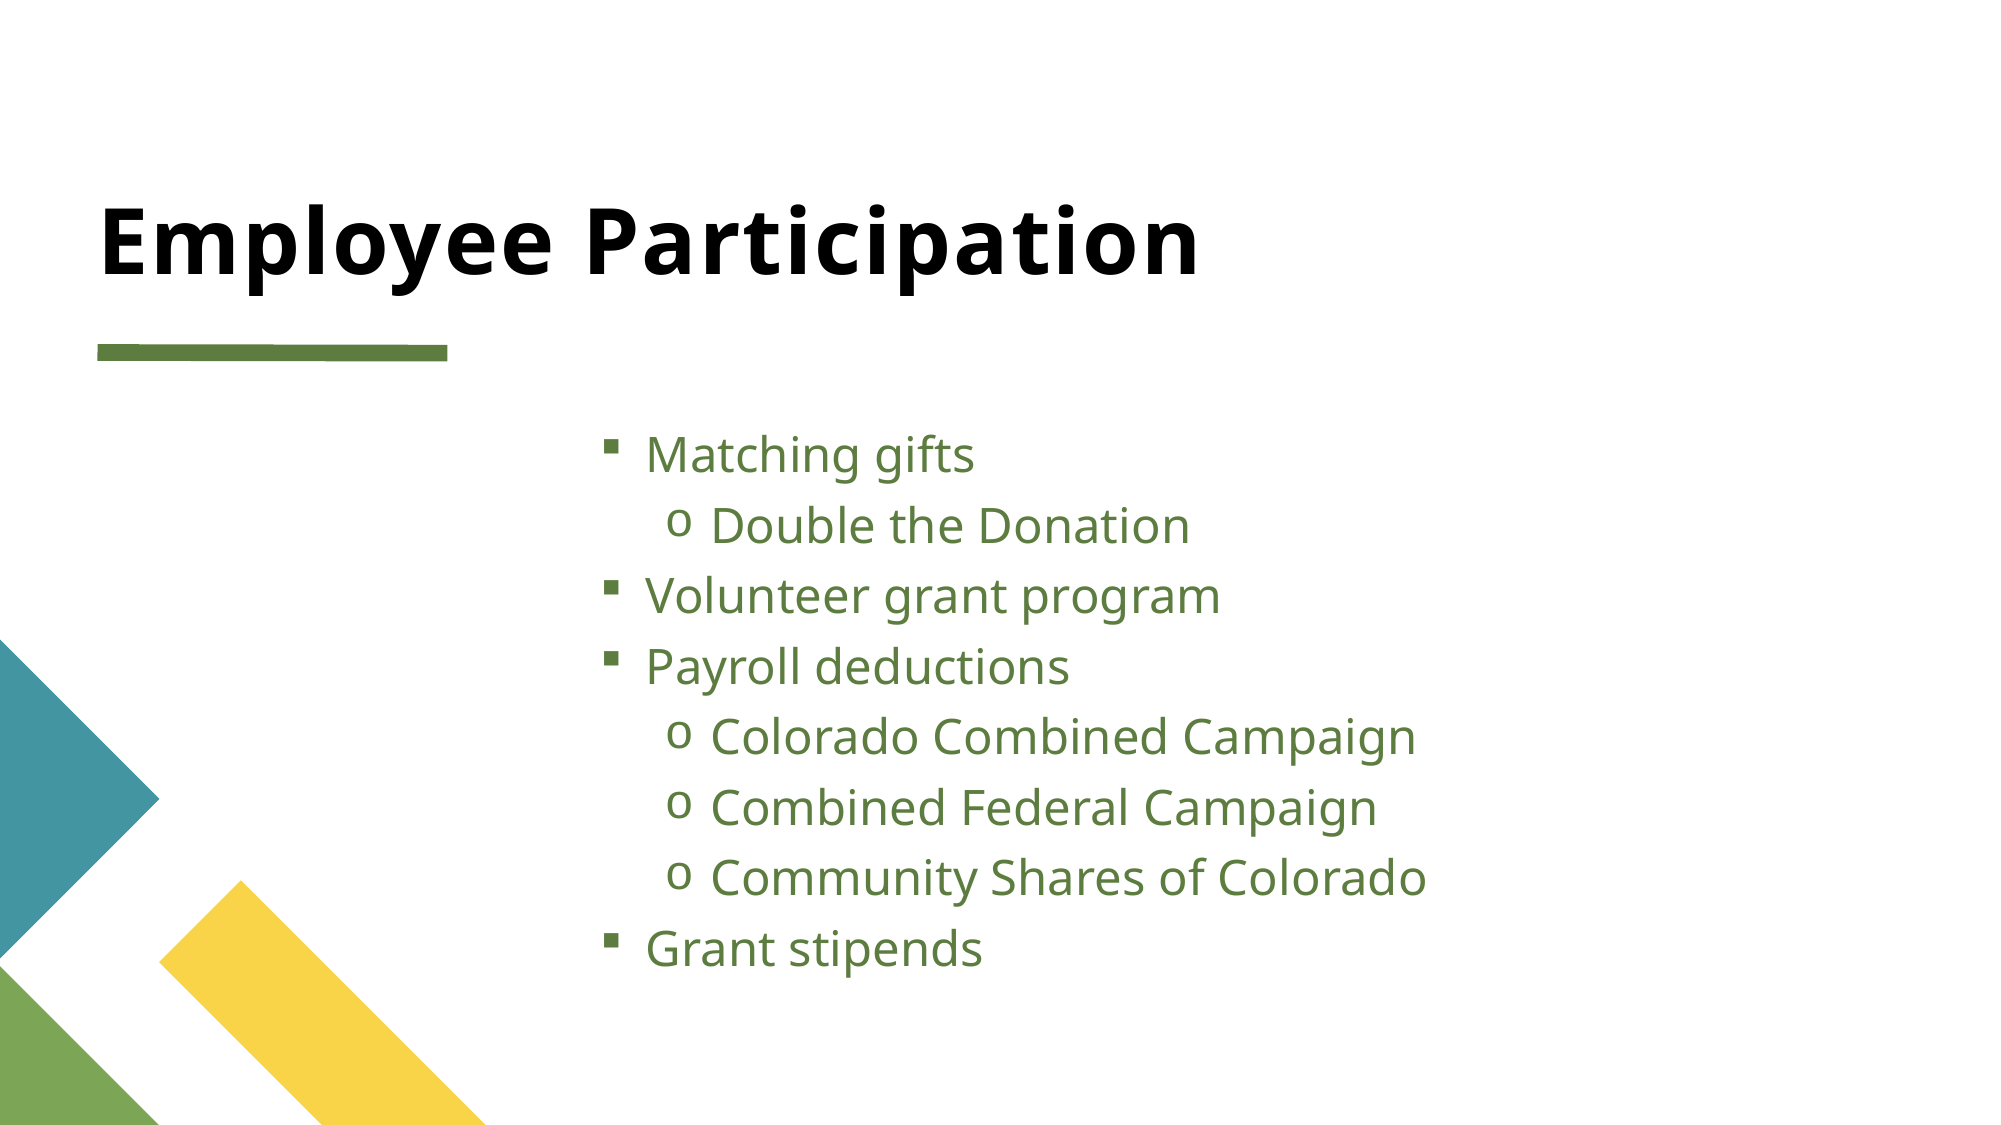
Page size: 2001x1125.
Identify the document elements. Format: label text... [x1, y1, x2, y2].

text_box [0, 639, 486, 1125]
list Matching gifts Double the Donation Volunteer grant program Payroll deductions Colorado Combined Campaign Combined Federal Campaign Community Shares of Colorado Grant stipends [600, 374, 1882, 982]
title Employee Participation [97, 16, 1882, 293]
